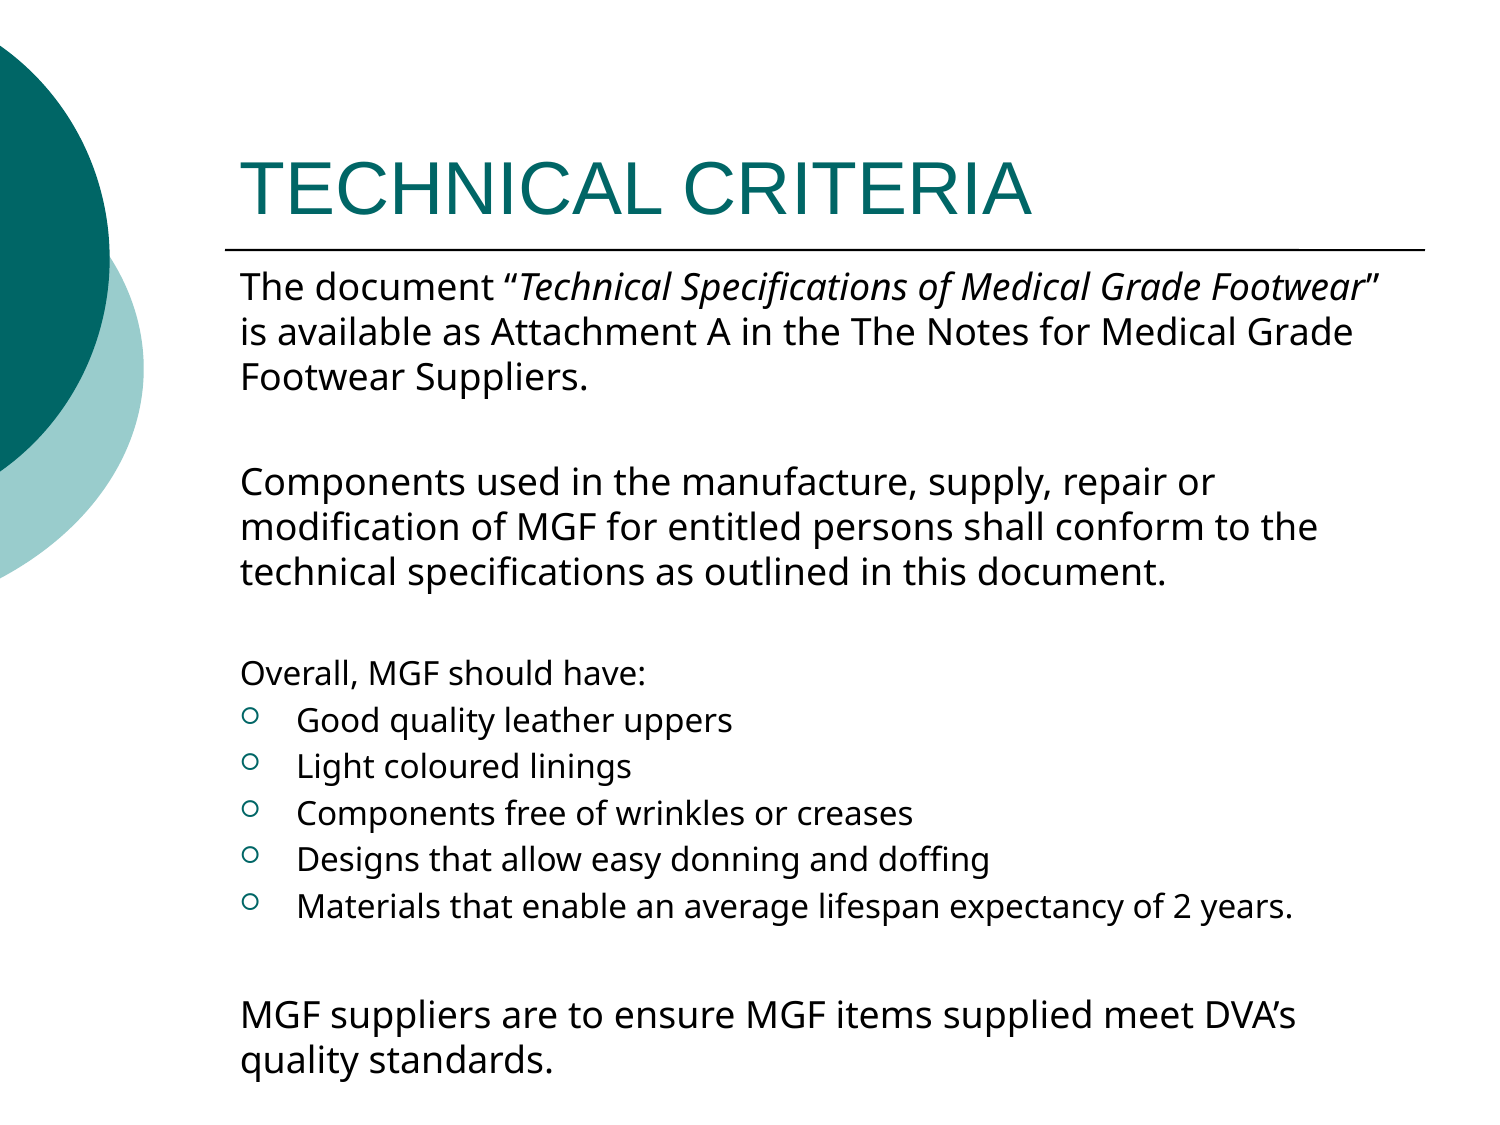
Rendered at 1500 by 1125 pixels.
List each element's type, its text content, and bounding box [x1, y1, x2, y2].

title TECHNICAL CRITERIA [224, 49, 1425, 237]
list The document “Technical Specifications of Medical Grade Footwear” is available as Attachment A in the The Notes for Medical Grade Footwear Suppliers. Components used in the manufacture, supply, repair or modification of MGF for entitled persons shall conform to the technical specifications as outlined in this document. Overall, MGF should have: Good quality leather uppers Light coloured linings Components free of wrinkles or creases Designs that allow easy donning and doffing Materials that enable an average lifespan expectancy of 2 years. MGF suppliers are to ensure MGF items supplied meet DVA’s quality standards. [224, 255, 1425, 1125]
